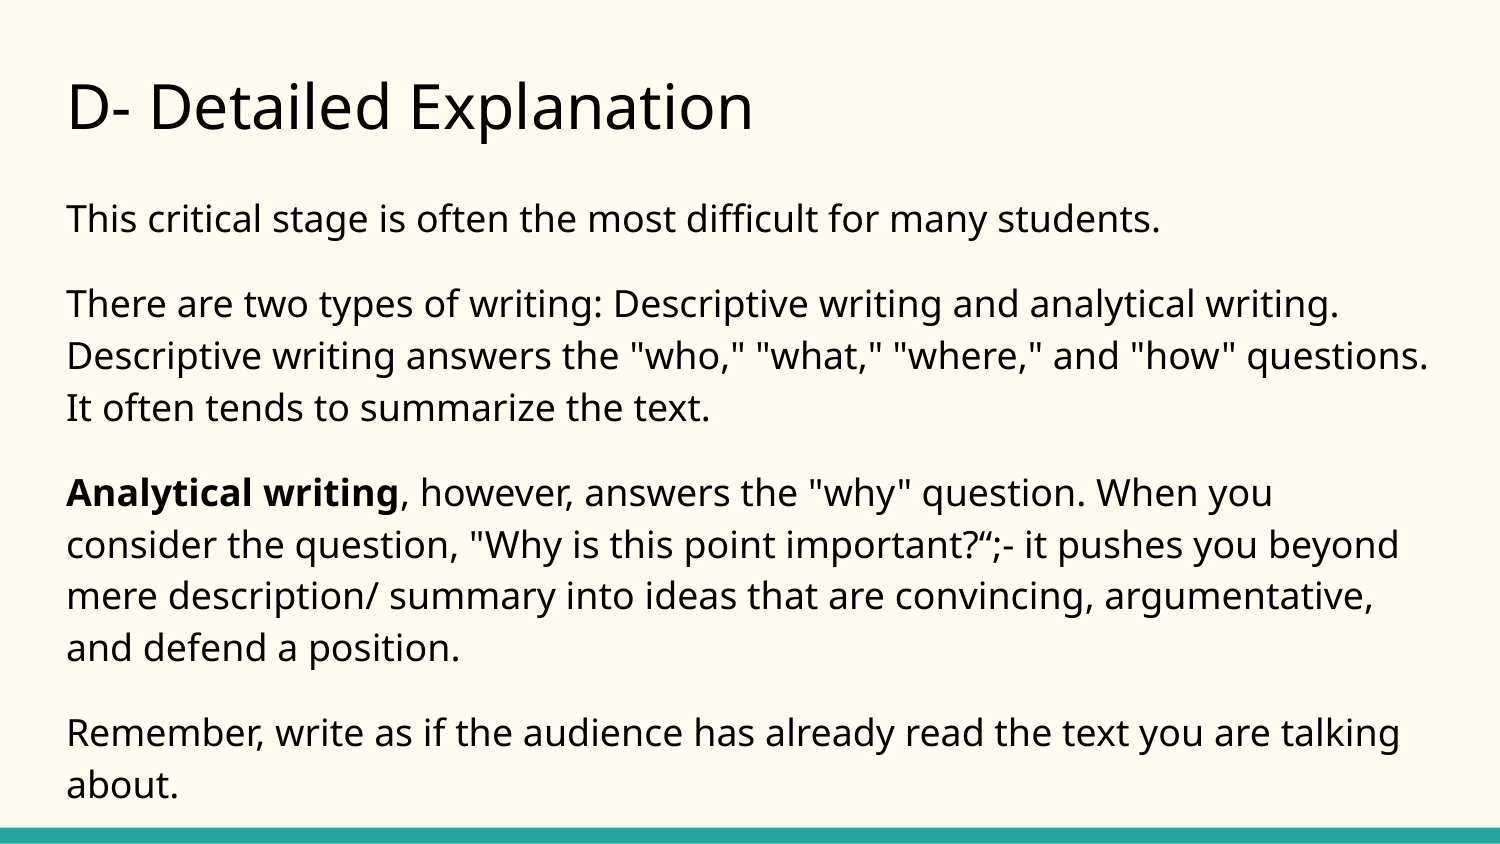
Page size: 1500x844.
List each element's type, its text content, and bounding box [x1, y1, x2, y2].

list This critical stage is often the most difficult for many students. There are two types of writing: Descriptive writing and analytical writing. Descriptive writing answers the "who," "what," "where," and "how" questions. It often tends to summarize the text. Analytical writing, however, answers the "why" question. When you consider the question, "Why is this point important?“;- it pushes you beyond mere description/ summary into ideas that are convincing, argumentative, and defend a position. Remember, write as if the audience has already read the text you are talking about. Never summarize, you are past this point. [51, 173, 1449, 731]
title D- Detailed Explanation [51, 52, 1449, 153]
